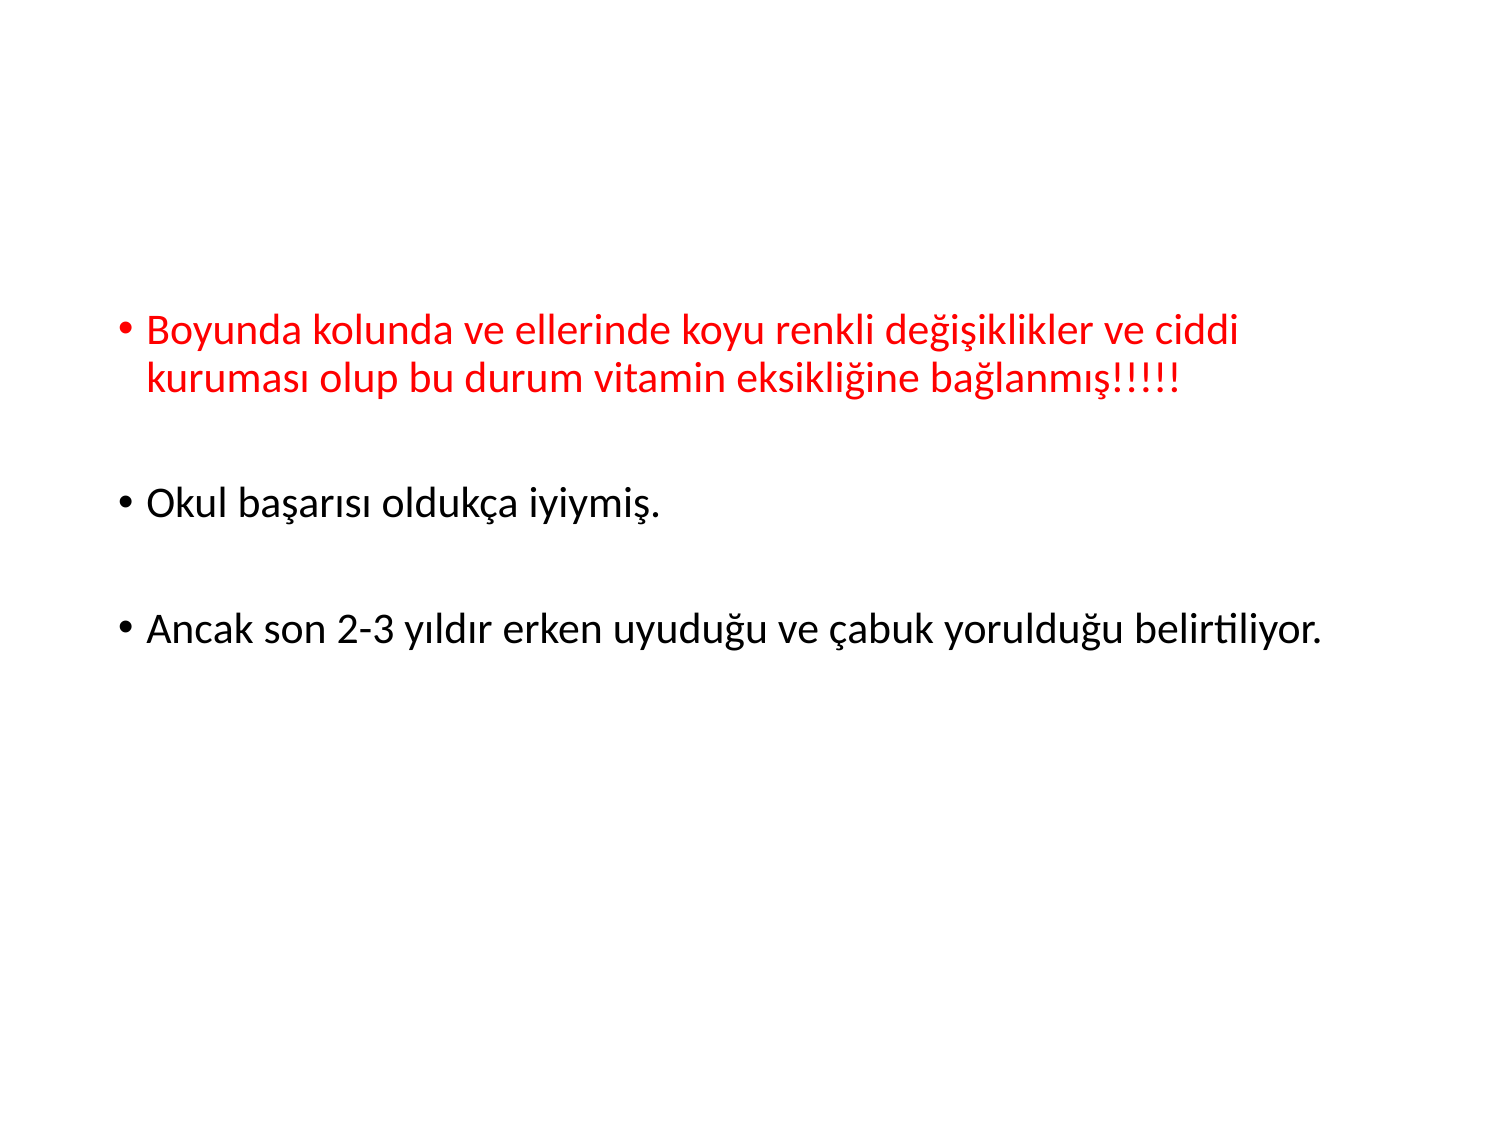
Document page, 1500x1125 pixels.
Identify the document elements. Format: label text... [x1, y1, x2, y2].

list Boyunda kolunda ve ellerinde koyu renkli değişiklikler ve ciddi kuruması olup bu durum vitamin eksikliğine bağlanmış!!!!! Okul başarısı oldukça iyiymiş. Ancak son 2-3 yıldır erken uyuduğu ve çabuk yorulduğu belirtiliyor. [103, 299, 1397, 1014]
